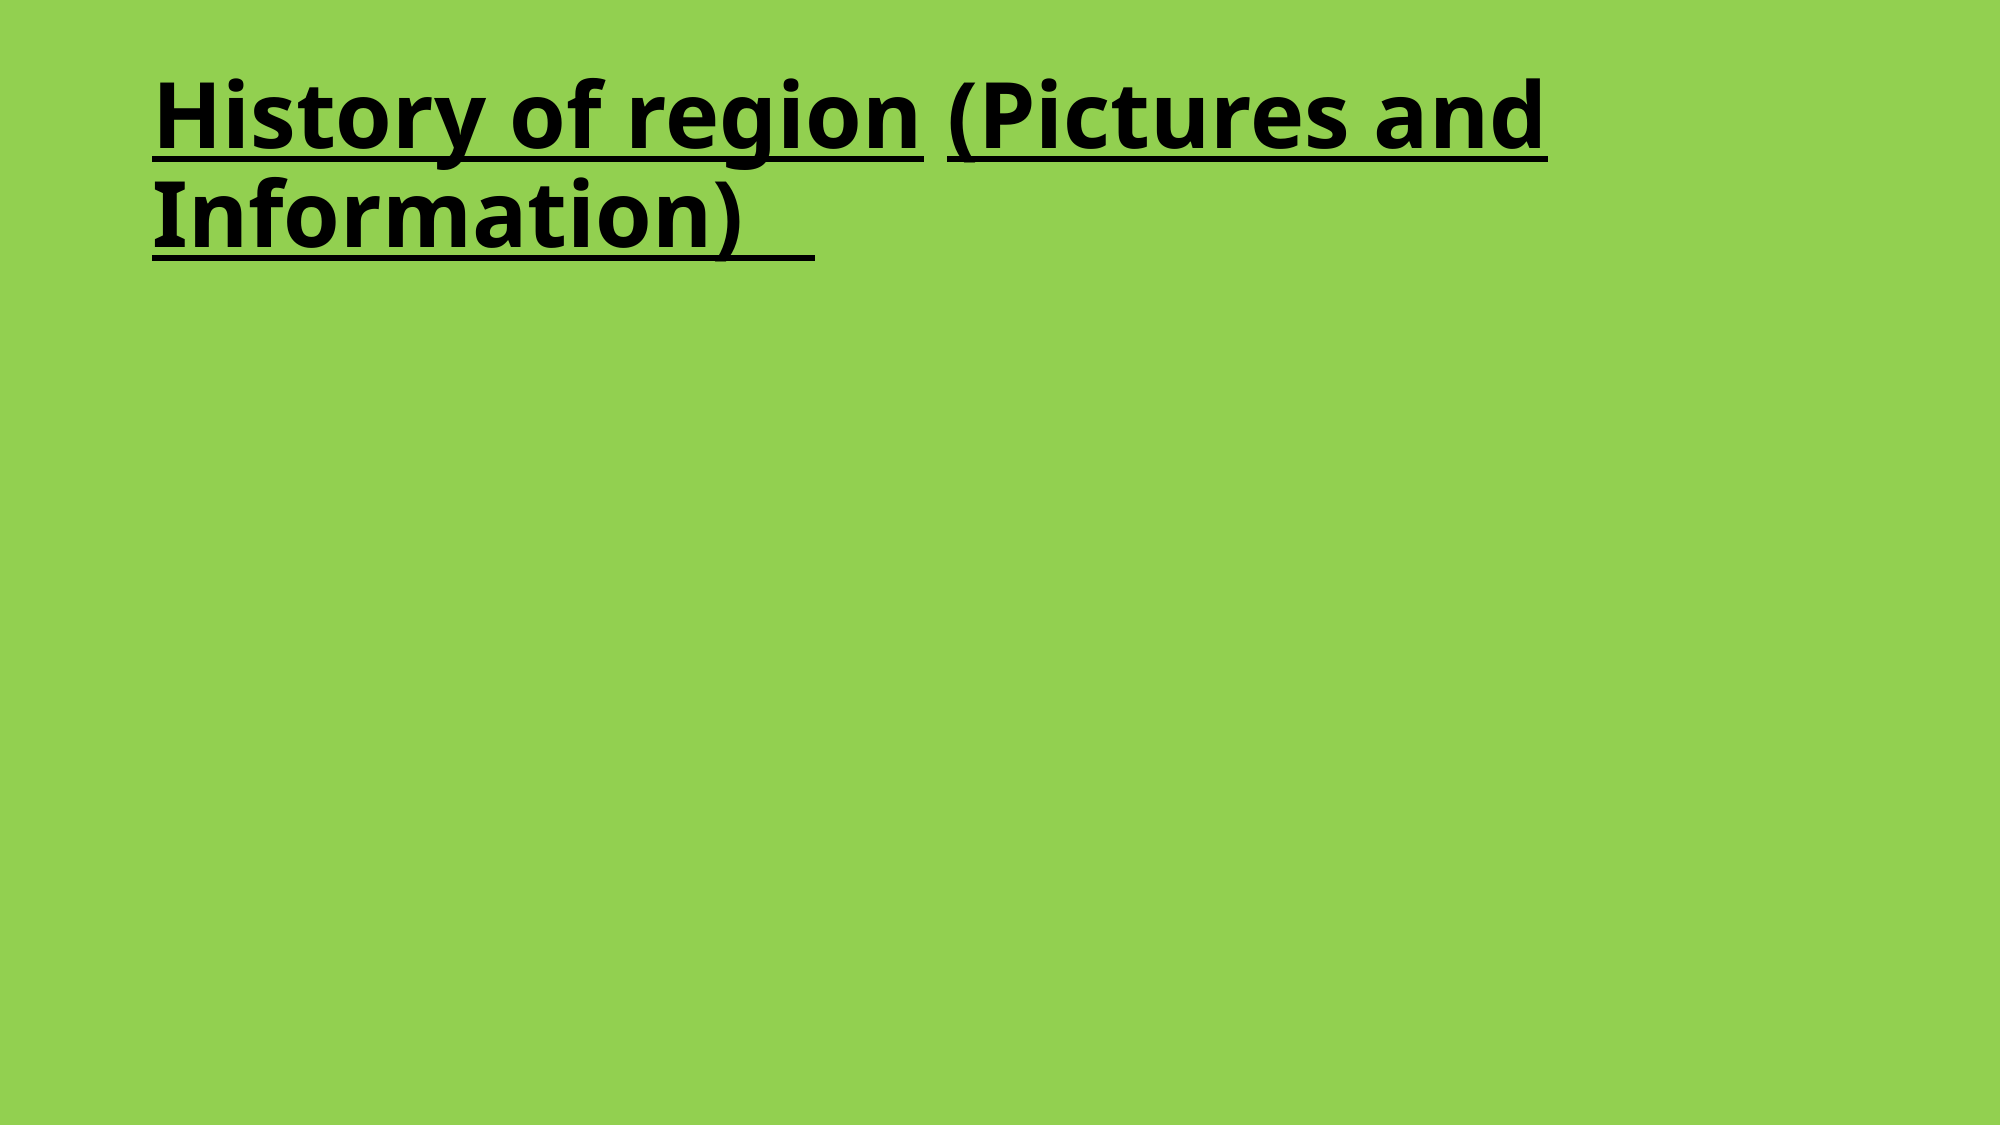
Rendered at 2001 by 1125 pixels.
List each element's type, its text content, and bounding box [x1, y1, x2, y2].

title History of region (Pictures and Information) [137, 59, 1863, 278]
